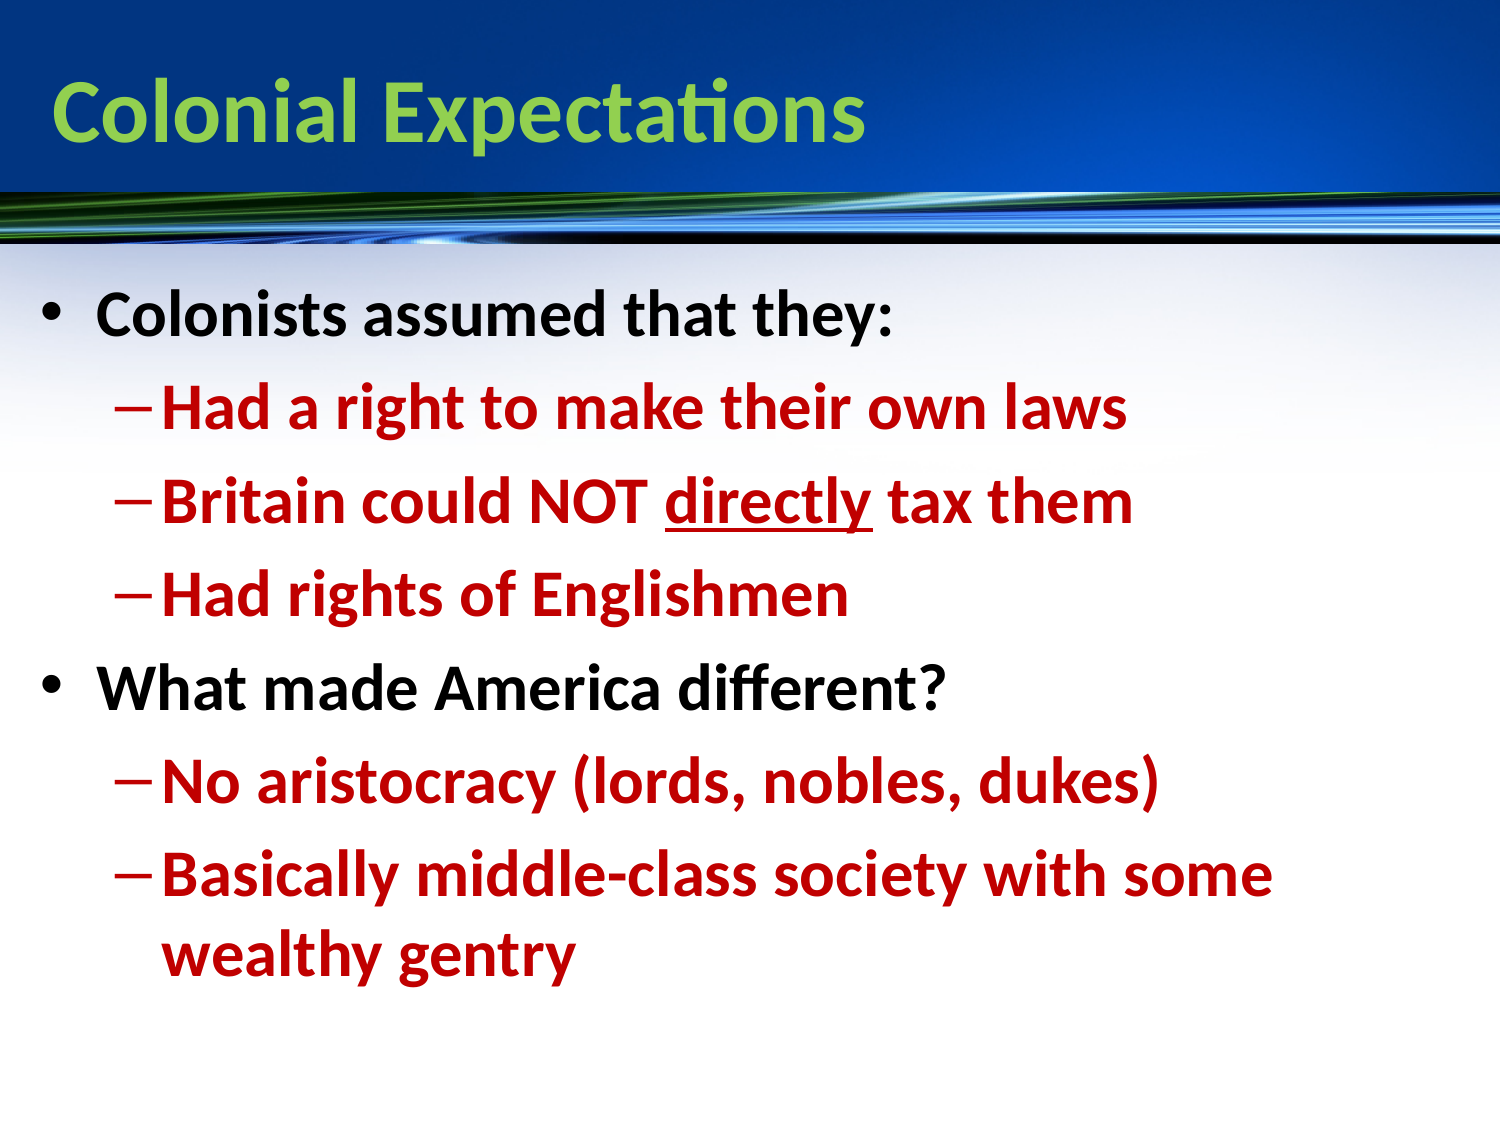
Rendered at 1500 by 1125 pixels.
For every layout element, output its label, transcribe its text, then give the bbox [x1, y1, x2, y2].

picture [0, 0, 1500, 1125]
list Colonists assumed that they: Had a right to make their own laws Britain could NOT directly tax them Had rights of Englishmen What made America different? No aristocracy (lords, nobles, dukes) Basically middle-class society with some wealthy gentry [24, 262, 1475, 1100]
title Colonial Expectations [37, 12, 1225, 200]
